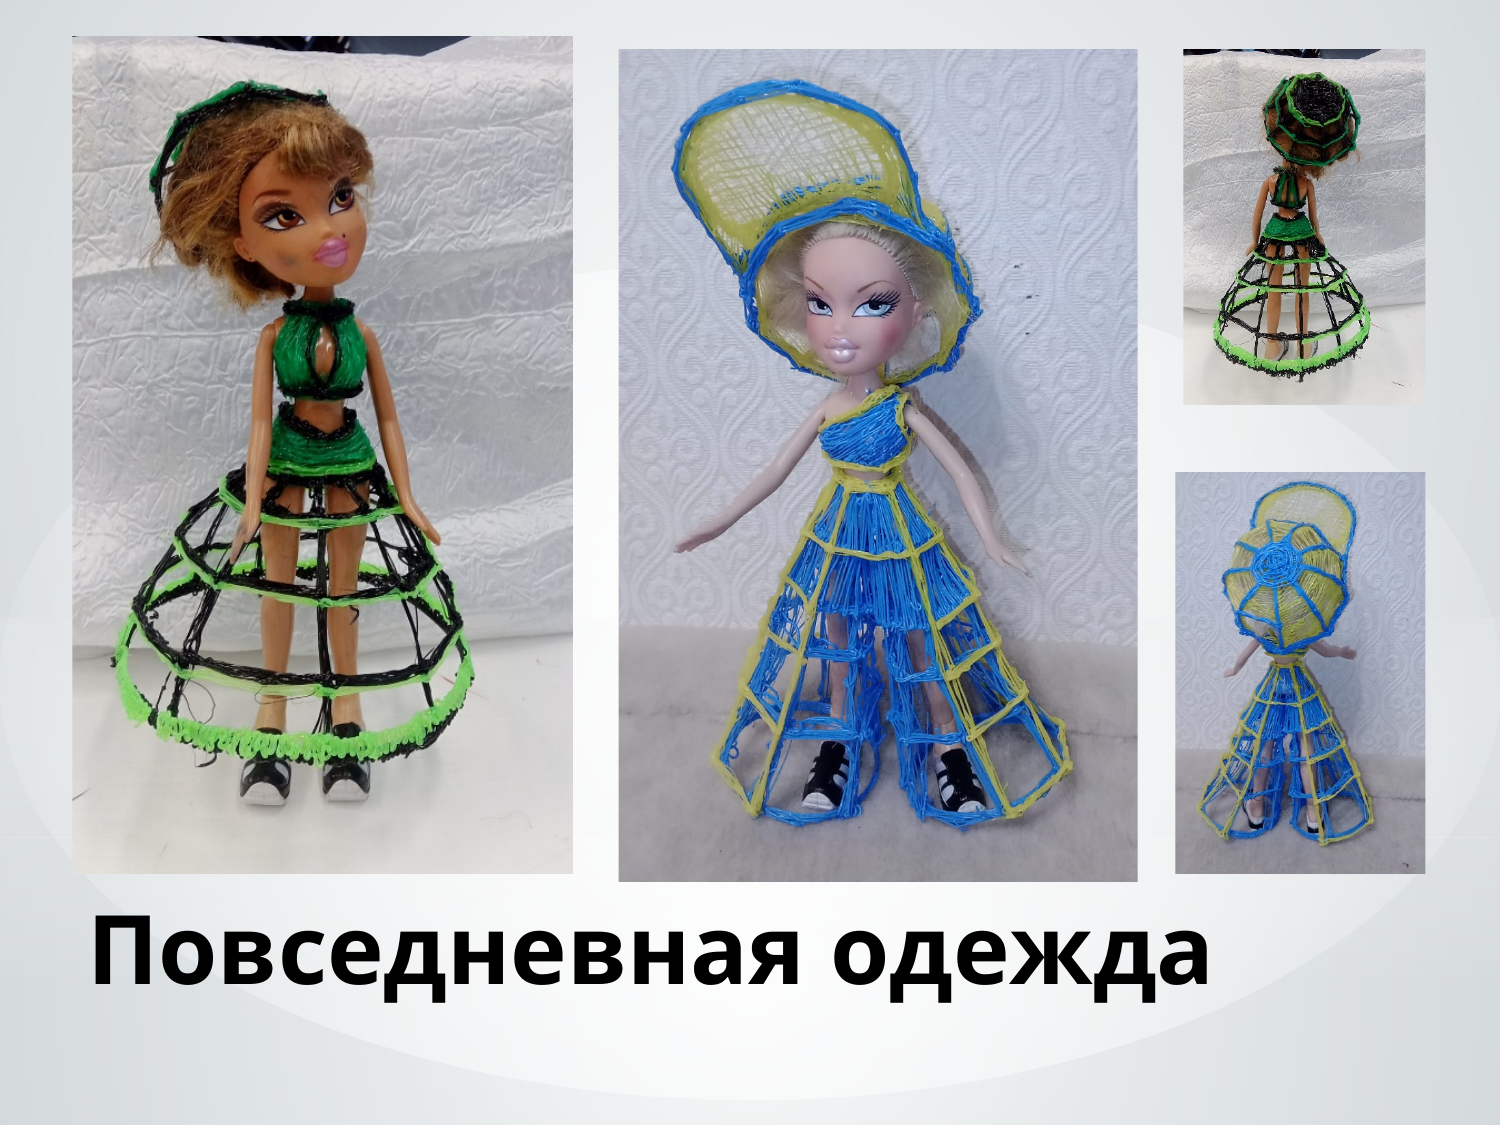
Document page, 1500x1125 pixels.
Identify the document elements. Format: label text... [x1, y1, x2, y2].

title Повседневная одежда [72, 881, 1311, 1069]
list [1174, 472, 1426, 874]
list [1183, 49, 1426, 406]
picture [72, 36, 573, 874]
picture [618, 49, 1138, 882]
